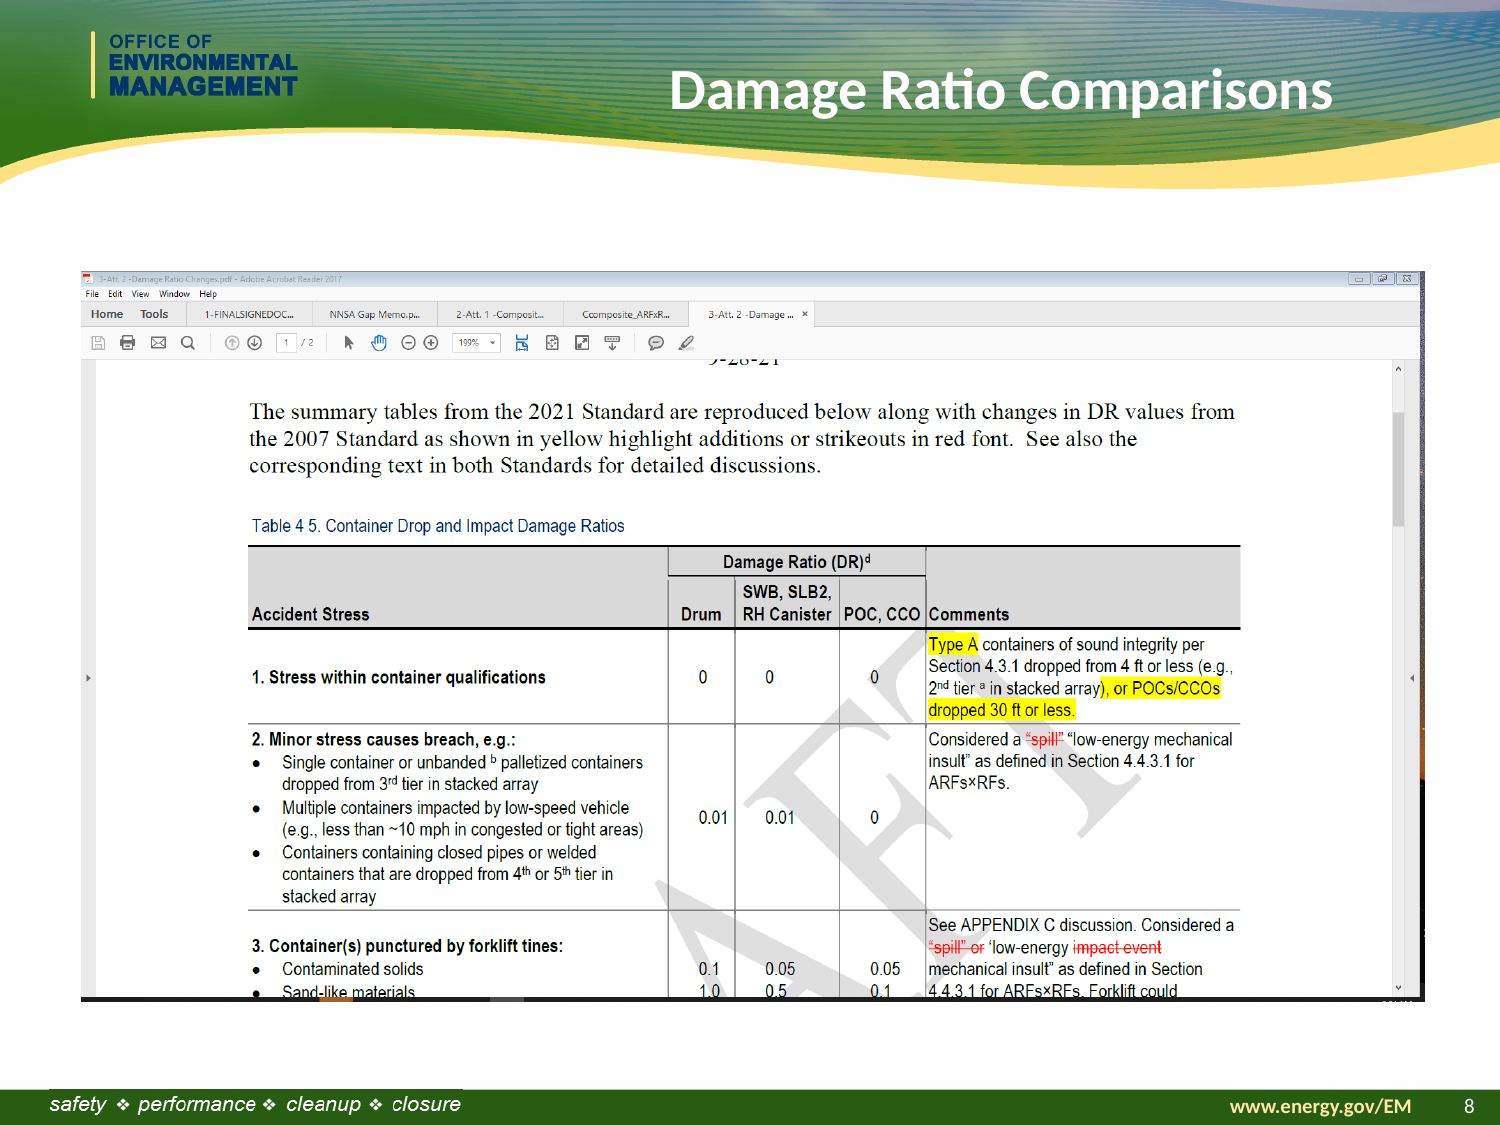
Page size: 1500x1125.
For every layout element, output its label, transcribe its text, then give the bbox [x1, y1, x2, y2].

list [74, 265, 1426, 1003]
picture [0, 0, 1500, 1125]
title Damage Ratio Comparisons [577, 45, 1425, 128]
